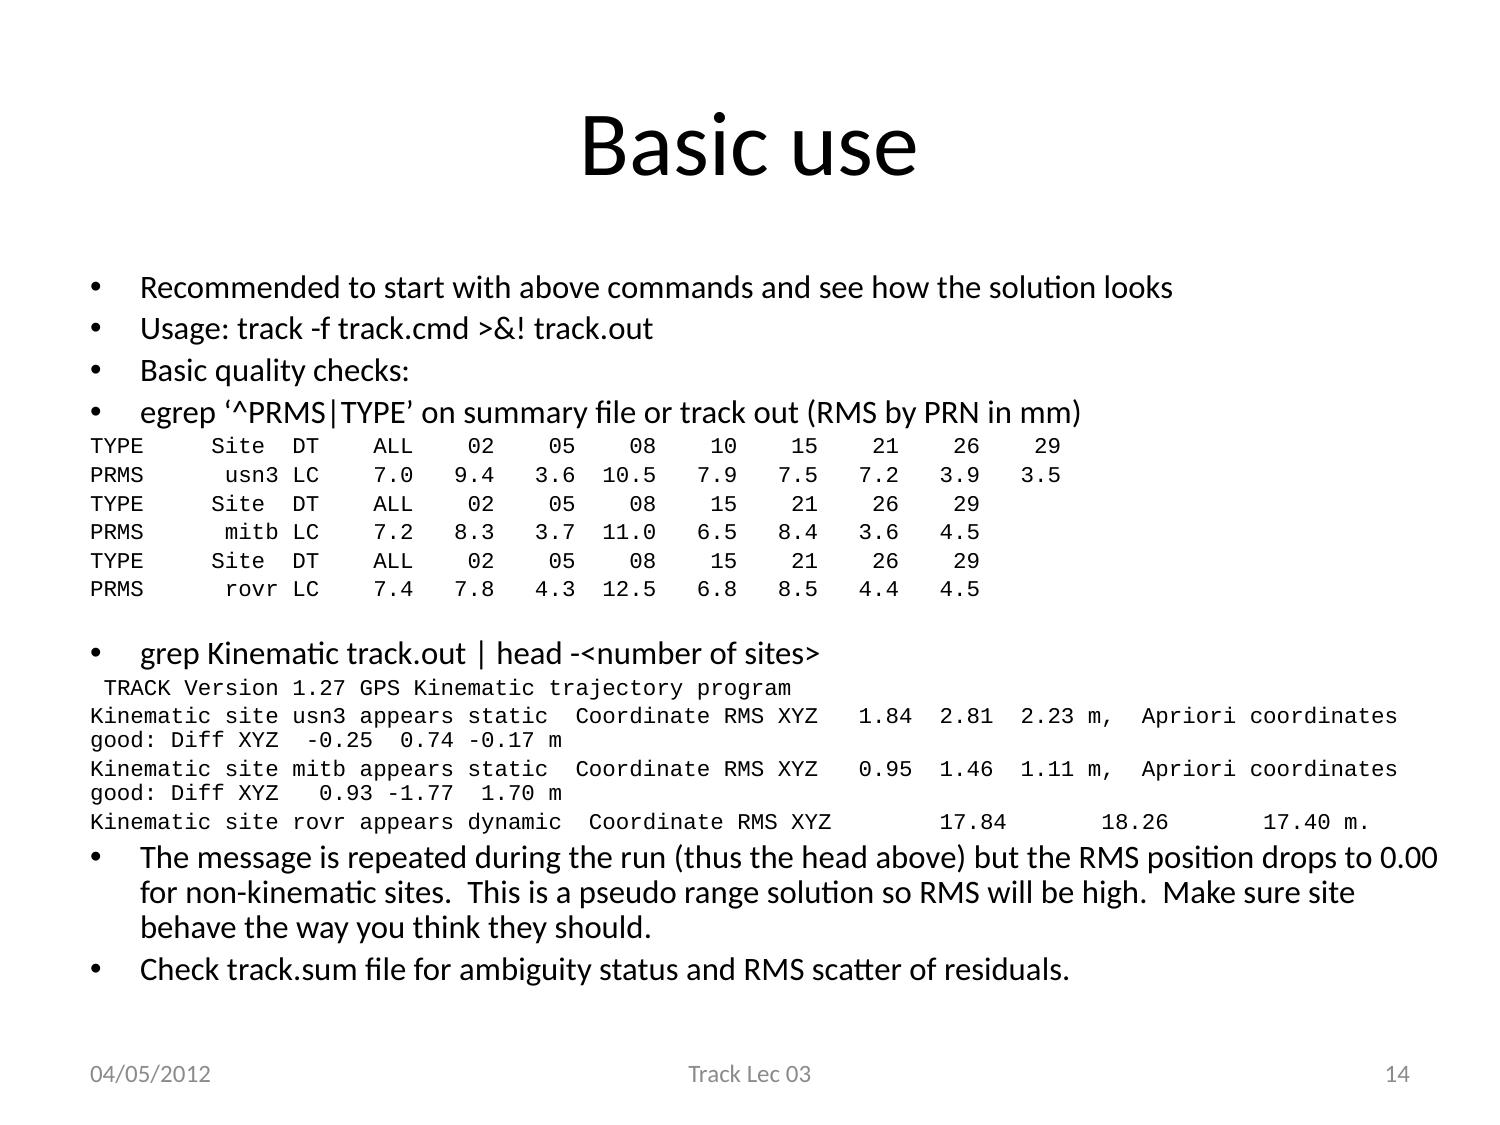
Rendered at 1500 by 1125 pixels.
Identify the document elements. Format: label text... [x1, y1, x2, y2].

slide_number 14 [1074, 1042, 1425, 1103]
title Basic use [75, 45, 1425, 233]
list Recommended to start with above commands and see how the solution looks Usage: track -f track.cmd >&! track.out Basic quality checks: egrep ‘^PRMS|TYPE’ on summary file or track out (RMS by PRN in mm) TYPE Site DT ALL 02 05 08 10 15 21 26 29 PRMS usn3 LC 7.0 9.4 3.6 10.5 7.9 7.5 7.2 3.9 3.5 TYPE Site DT ALL 02 05 08 15 21 26 29 PRMS mitb LC 7.2 8.3 3.7 11.0 6.5 8.4 3.6 4.5 TYPE Site DT ALL 02 05 08 15 21 26 29 PRMS rovr LC 7.4 7.8 4.3 12.5 6.8 8.5 4.4 4.5 grep Kinematic track.out | head -<number of sites> TRACK Version 1.27 GPS Kinematic trajectory program Kinematic site usn3 appears static Coordinate RMS XYZ 1.84 2.81 2.23 m, Apriori coordinates good: Diff XYZ -0.25 0.74 -0.17 m Kinematic site mitb appears static Coordinate RMS XYZ 0.95 1.46 1.11 m, Apriori coordinates good: Diff XYZ 0.93 -1.77 1.70 m Kinematic site rovr appears dynamic Coordinate RMS XYZ 17.84 18.26 17.40 m. The message is repeated during the run (thus the head above) but the RMS position drops to 0.00 for non-kinematic sites. This is a pseudo range solution so RMS will be high. Make sure site behave the way you think they should. Check track.sum file for ambiguity status and RMS scatter of residuals. [75, 262, 1465, 1005]
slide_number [75, 1042, 425, 1103]
footer Track Lec 03 [512, 1042, 988, 1103]
